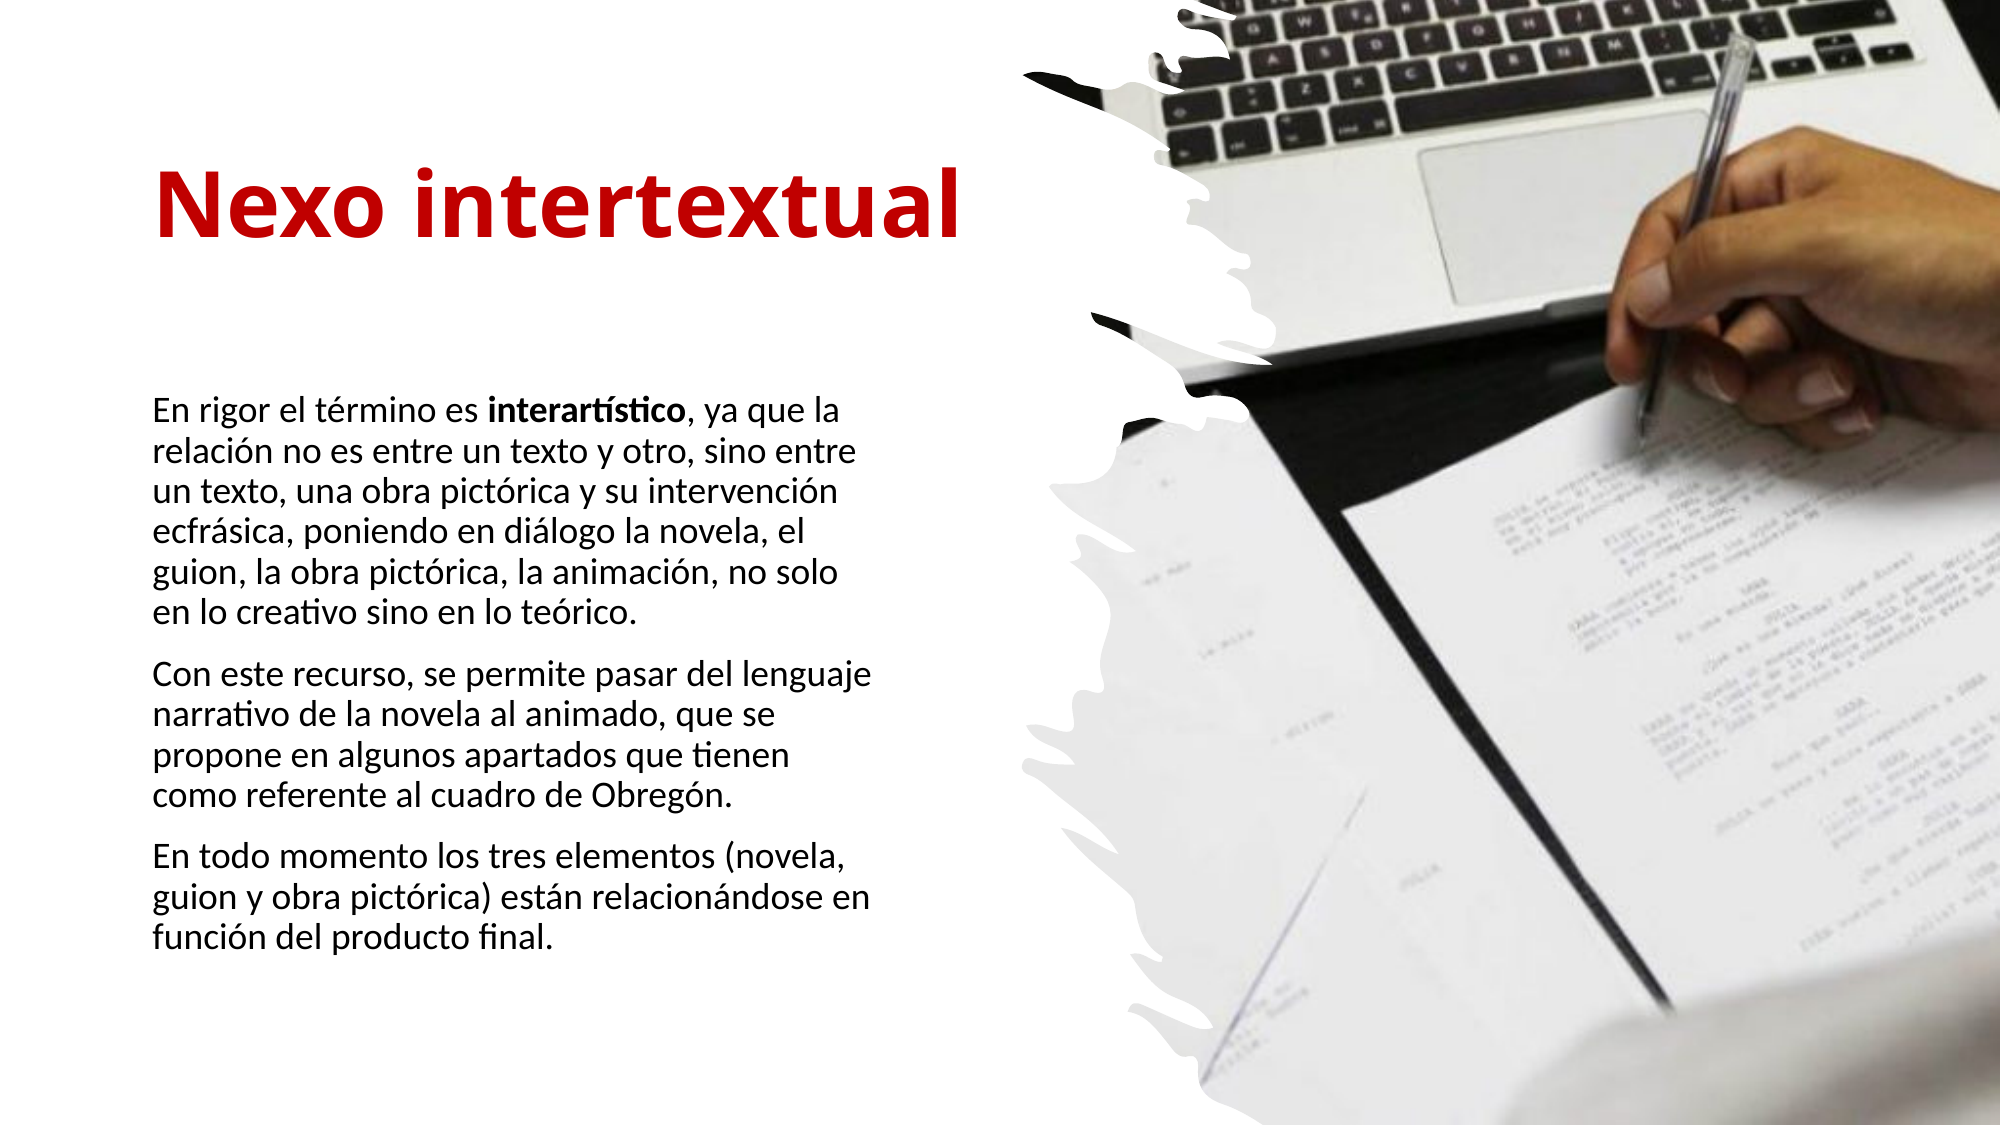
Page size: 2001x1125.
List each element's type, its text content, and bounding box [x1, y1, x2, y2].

picture [1021, 0, 2000, 1125]
list En rigor el término es interartístico, ya que la relación no es entre un texto y otro, sino entre un texto, una obra pictórica y su intervención ecfrásica, poniendo en diálogo la novela, el guion, la obra pictórica, la animación, no solo en lo creativo sino en lo teórico. Con este recurso, se permite pasar del lenguaje narrativo de la novela al animado, que se propone en algunos apartados que tienen como referente al cuadro de Obregón. En todo momento los tres elementos (novela, guion y obra pictórica) están relacionándose en función del producto final. [137, 382, 896, 1014]
title Nexo intertextual [137, 59, 999, 357]
